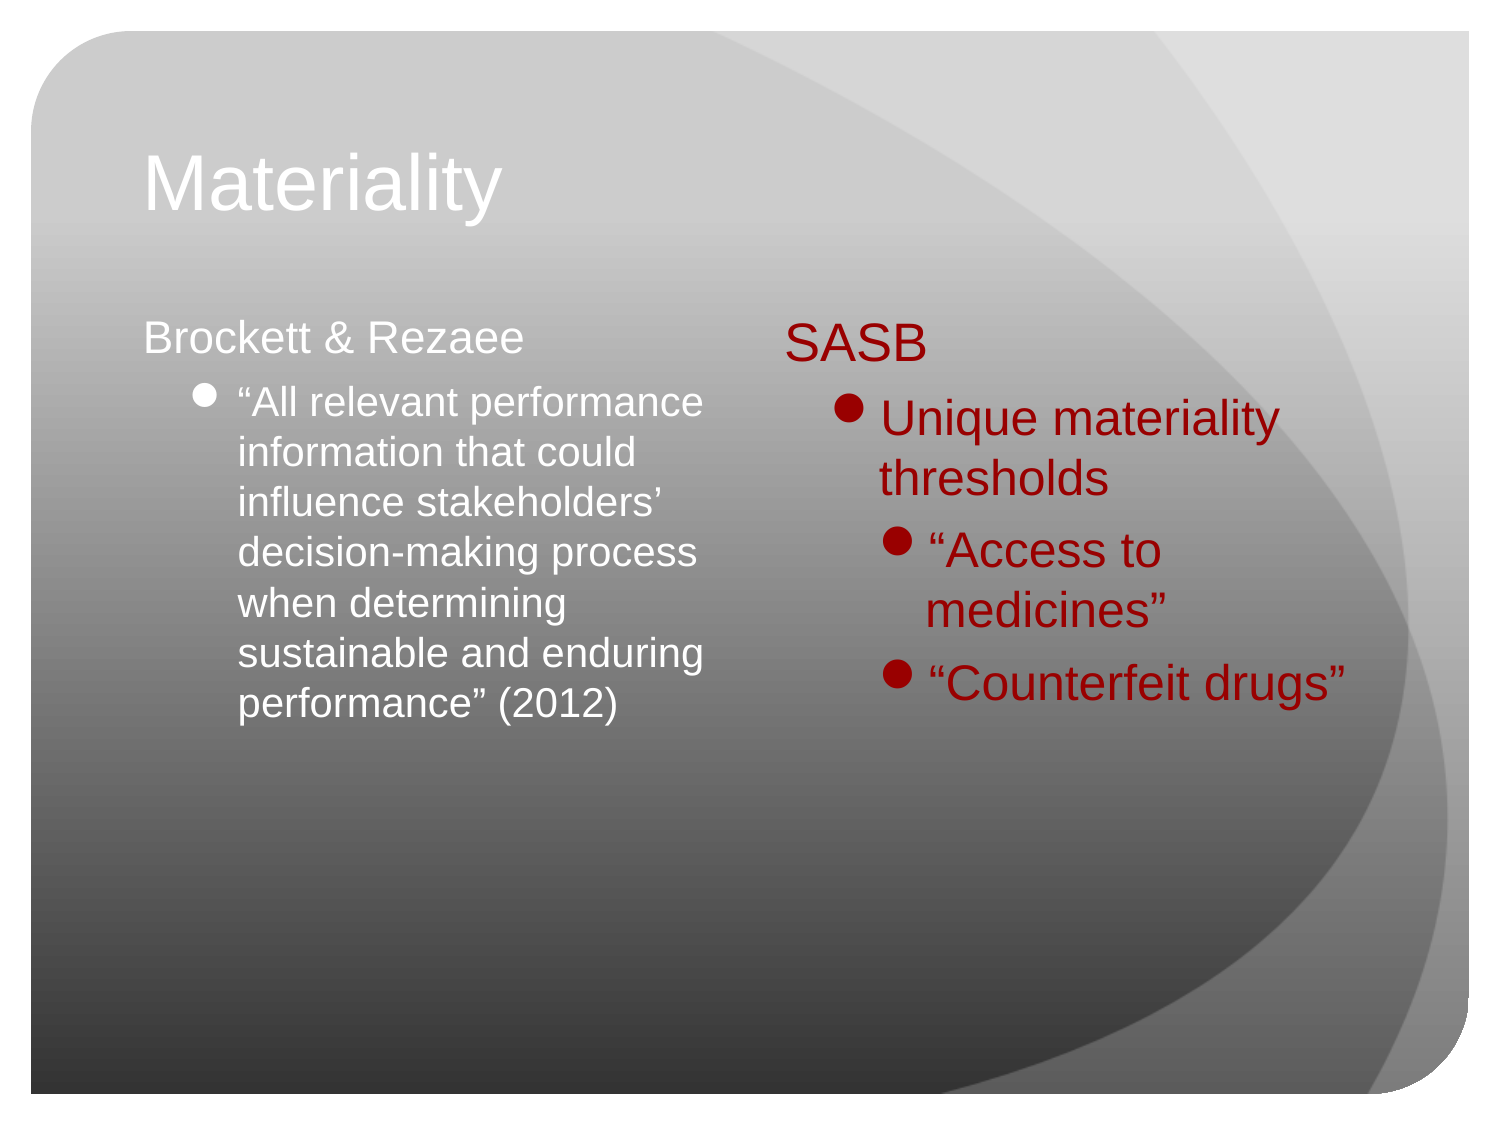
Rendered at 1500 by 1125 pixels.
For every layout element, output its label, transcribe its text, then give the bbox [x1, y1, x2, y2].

list Brockett & Rezaee “All relevant performance information that could influence stakeholders’ decision-making process when determining sustainable and enduring performance” (2012) [127, 299, 728, 993]
title Materiality [127, 62, 1372, 234]
picture [24, 30, 1473, 1094]
list SASB Unique materiality thresholds “Access to medicines” “Counterfeit drugs” [769, 299, 1370, 993]
